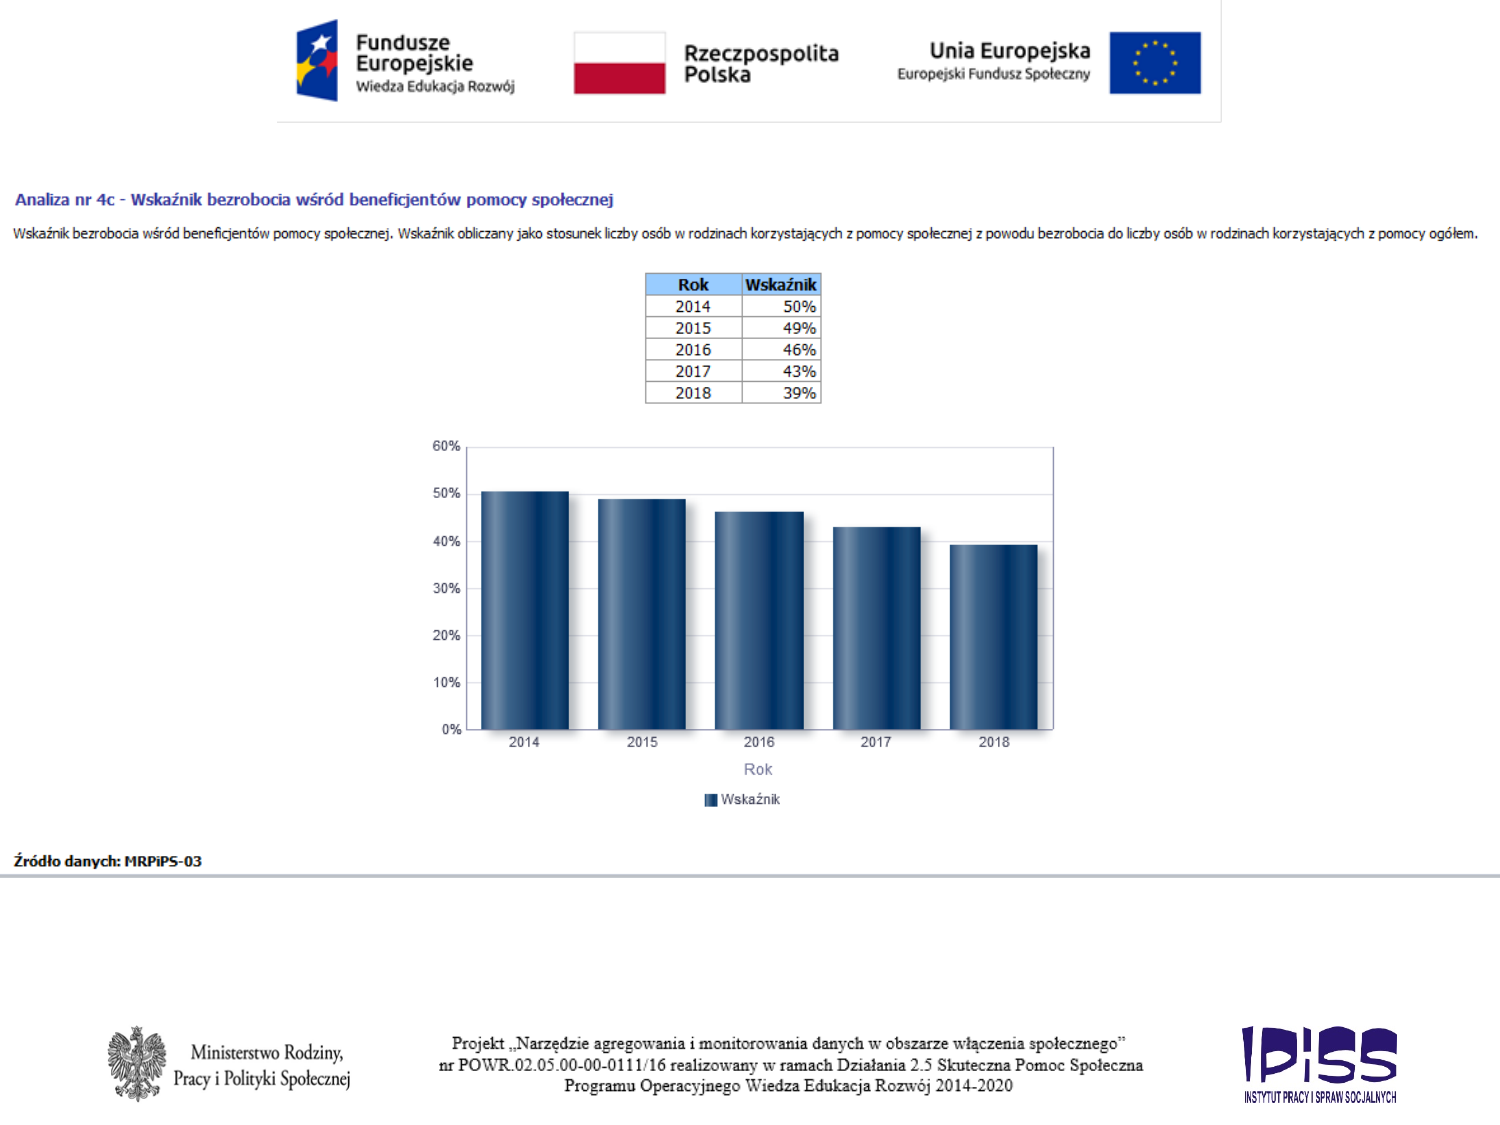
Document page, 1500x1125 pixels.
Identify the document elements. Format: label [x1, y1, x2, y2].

picture [1242, 1026, 1397, 1103]
picture [94, 1006, 367, 1115]
picture [277, 0, 1223, 124]
picture [0, 175, 1500, 878]
picture [430, 1026, 1149, 1101]
